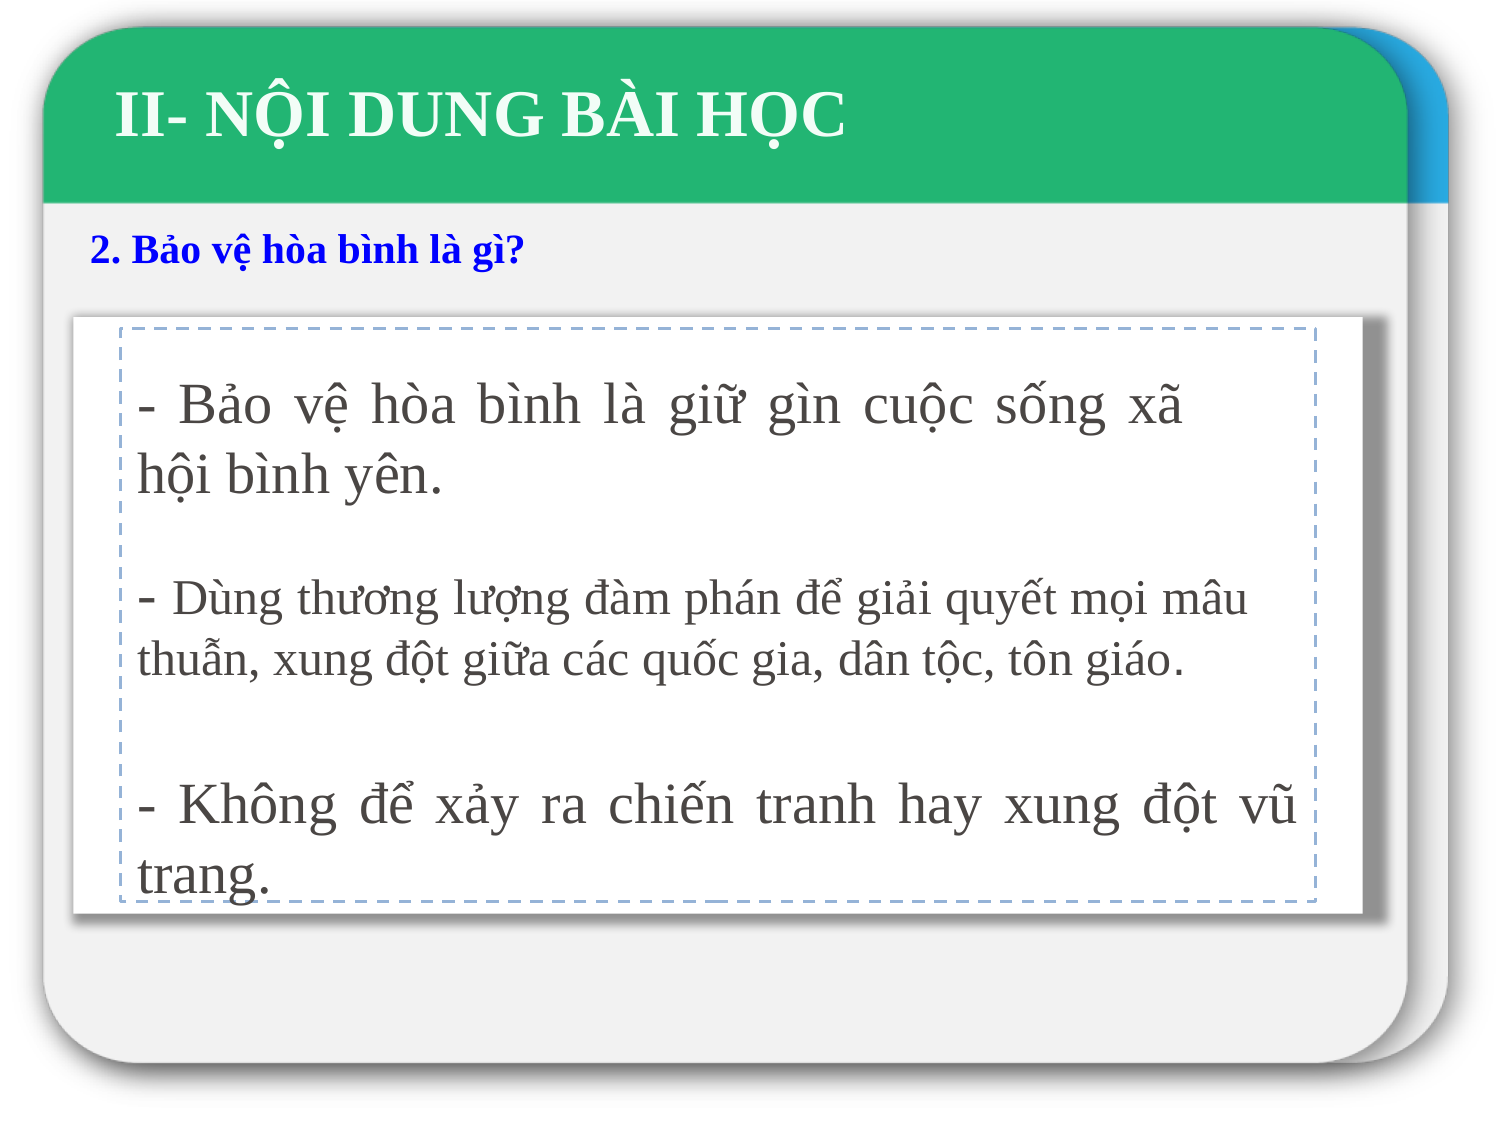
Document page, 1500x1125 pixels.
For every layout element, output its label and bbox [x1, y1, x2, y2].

text_box [73, 316, 1363, 914]
picture [5, 0, 1500, 1125]
